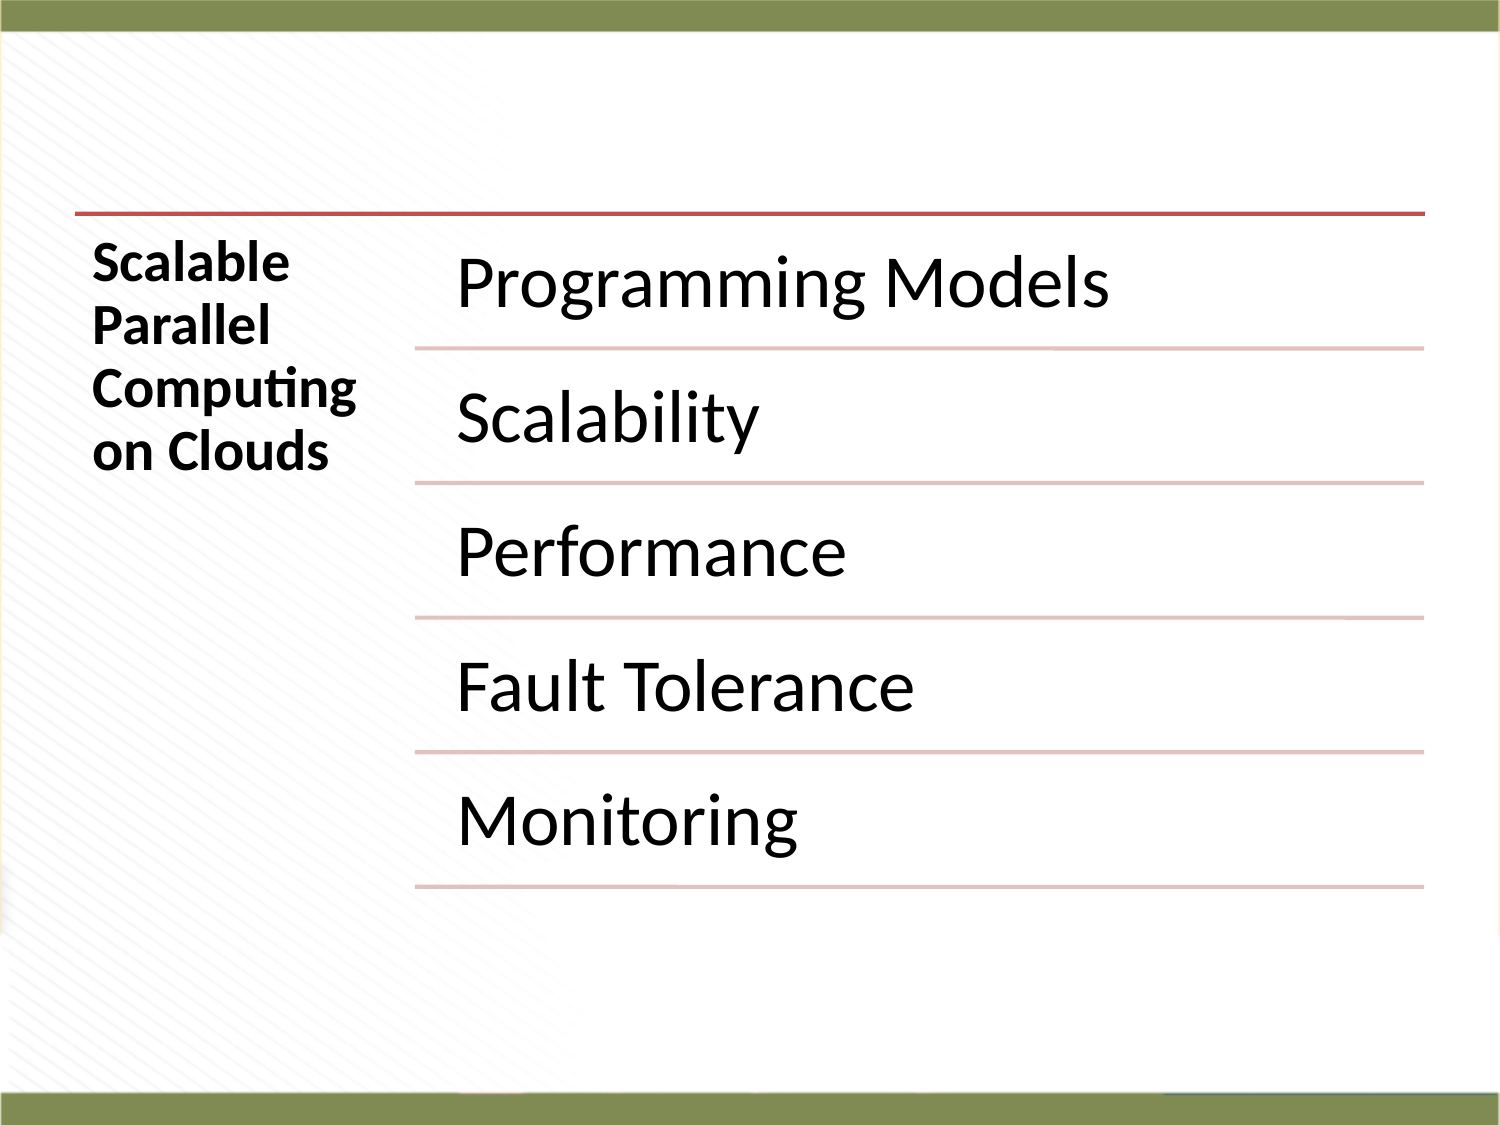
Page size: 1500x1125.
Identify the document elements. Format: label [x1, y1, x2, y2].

list [74, 213, 1426, 895]
picture [0, 0, 1500, 1125]
